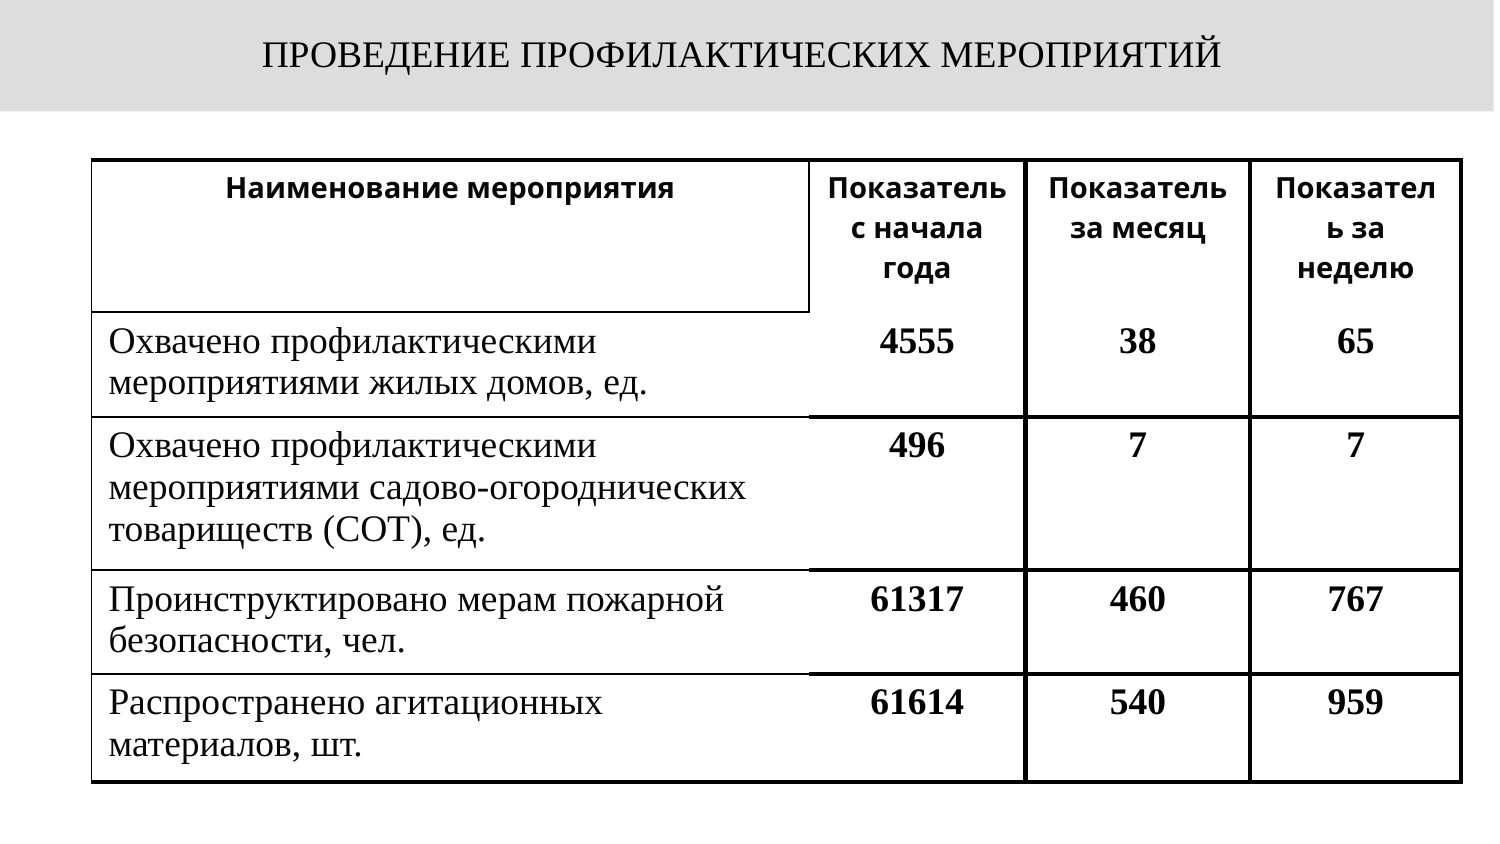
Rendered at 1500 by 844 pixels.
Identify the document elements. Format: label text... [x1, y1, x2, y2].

table_cell 7 [1252, 419, 1459, 568]
table_cell 4555 [809, 312, 1023, 415]
text_box ПРОВЕДЕНИЕ ПРОФИЛАКТИЧЕСКИХ МЕРОПРИЯТИЙ [0, 0, 1494, 112]
table_cell Охвачено профилактическими мероприятиями жилых домов, ед. [92, 313, 809, 416]
table_cell 767 [1252, 572, 1459, 672]
table_cell 540 [1028, 676, 1248, 780]
table_cell 38 [1028, 312, 1248, 415]
table_cell 61317 [809, 572, 1023, 672]
table_header Показатель за неделю [1252, 162, 1459, 312]
table_cell 7 [1028, 419, 1248, 568]
table_cell Проинструктировано мерам пожарной безопасности, чел. [92, 571, 809, 673]
table_cell 496 [809, 419, 1023, 568]
table_header Показатель за месяц [1028, 162, 1248, 312]
table_header Показатель с начала года [810, 162, 1023, 312]
table_cell 959 [1252, 676, 1459, 780]
table_cell 460 [1028, 572, 1248, 672]
table_cell Охвачено профилактическими мероприятиями садово-огороднических товариществ (СОТ), ед. [92, 418, 809, 569]
table_header Наименование мероприятия [92, 162, 808, 311]
table_cell 65 [1252, 312, 1459, 415]
table_cell 61614 [809, 676, 1023, 780]
table_cell Распространено агитационных материалов, шт. [92, 675, 809, 780]
